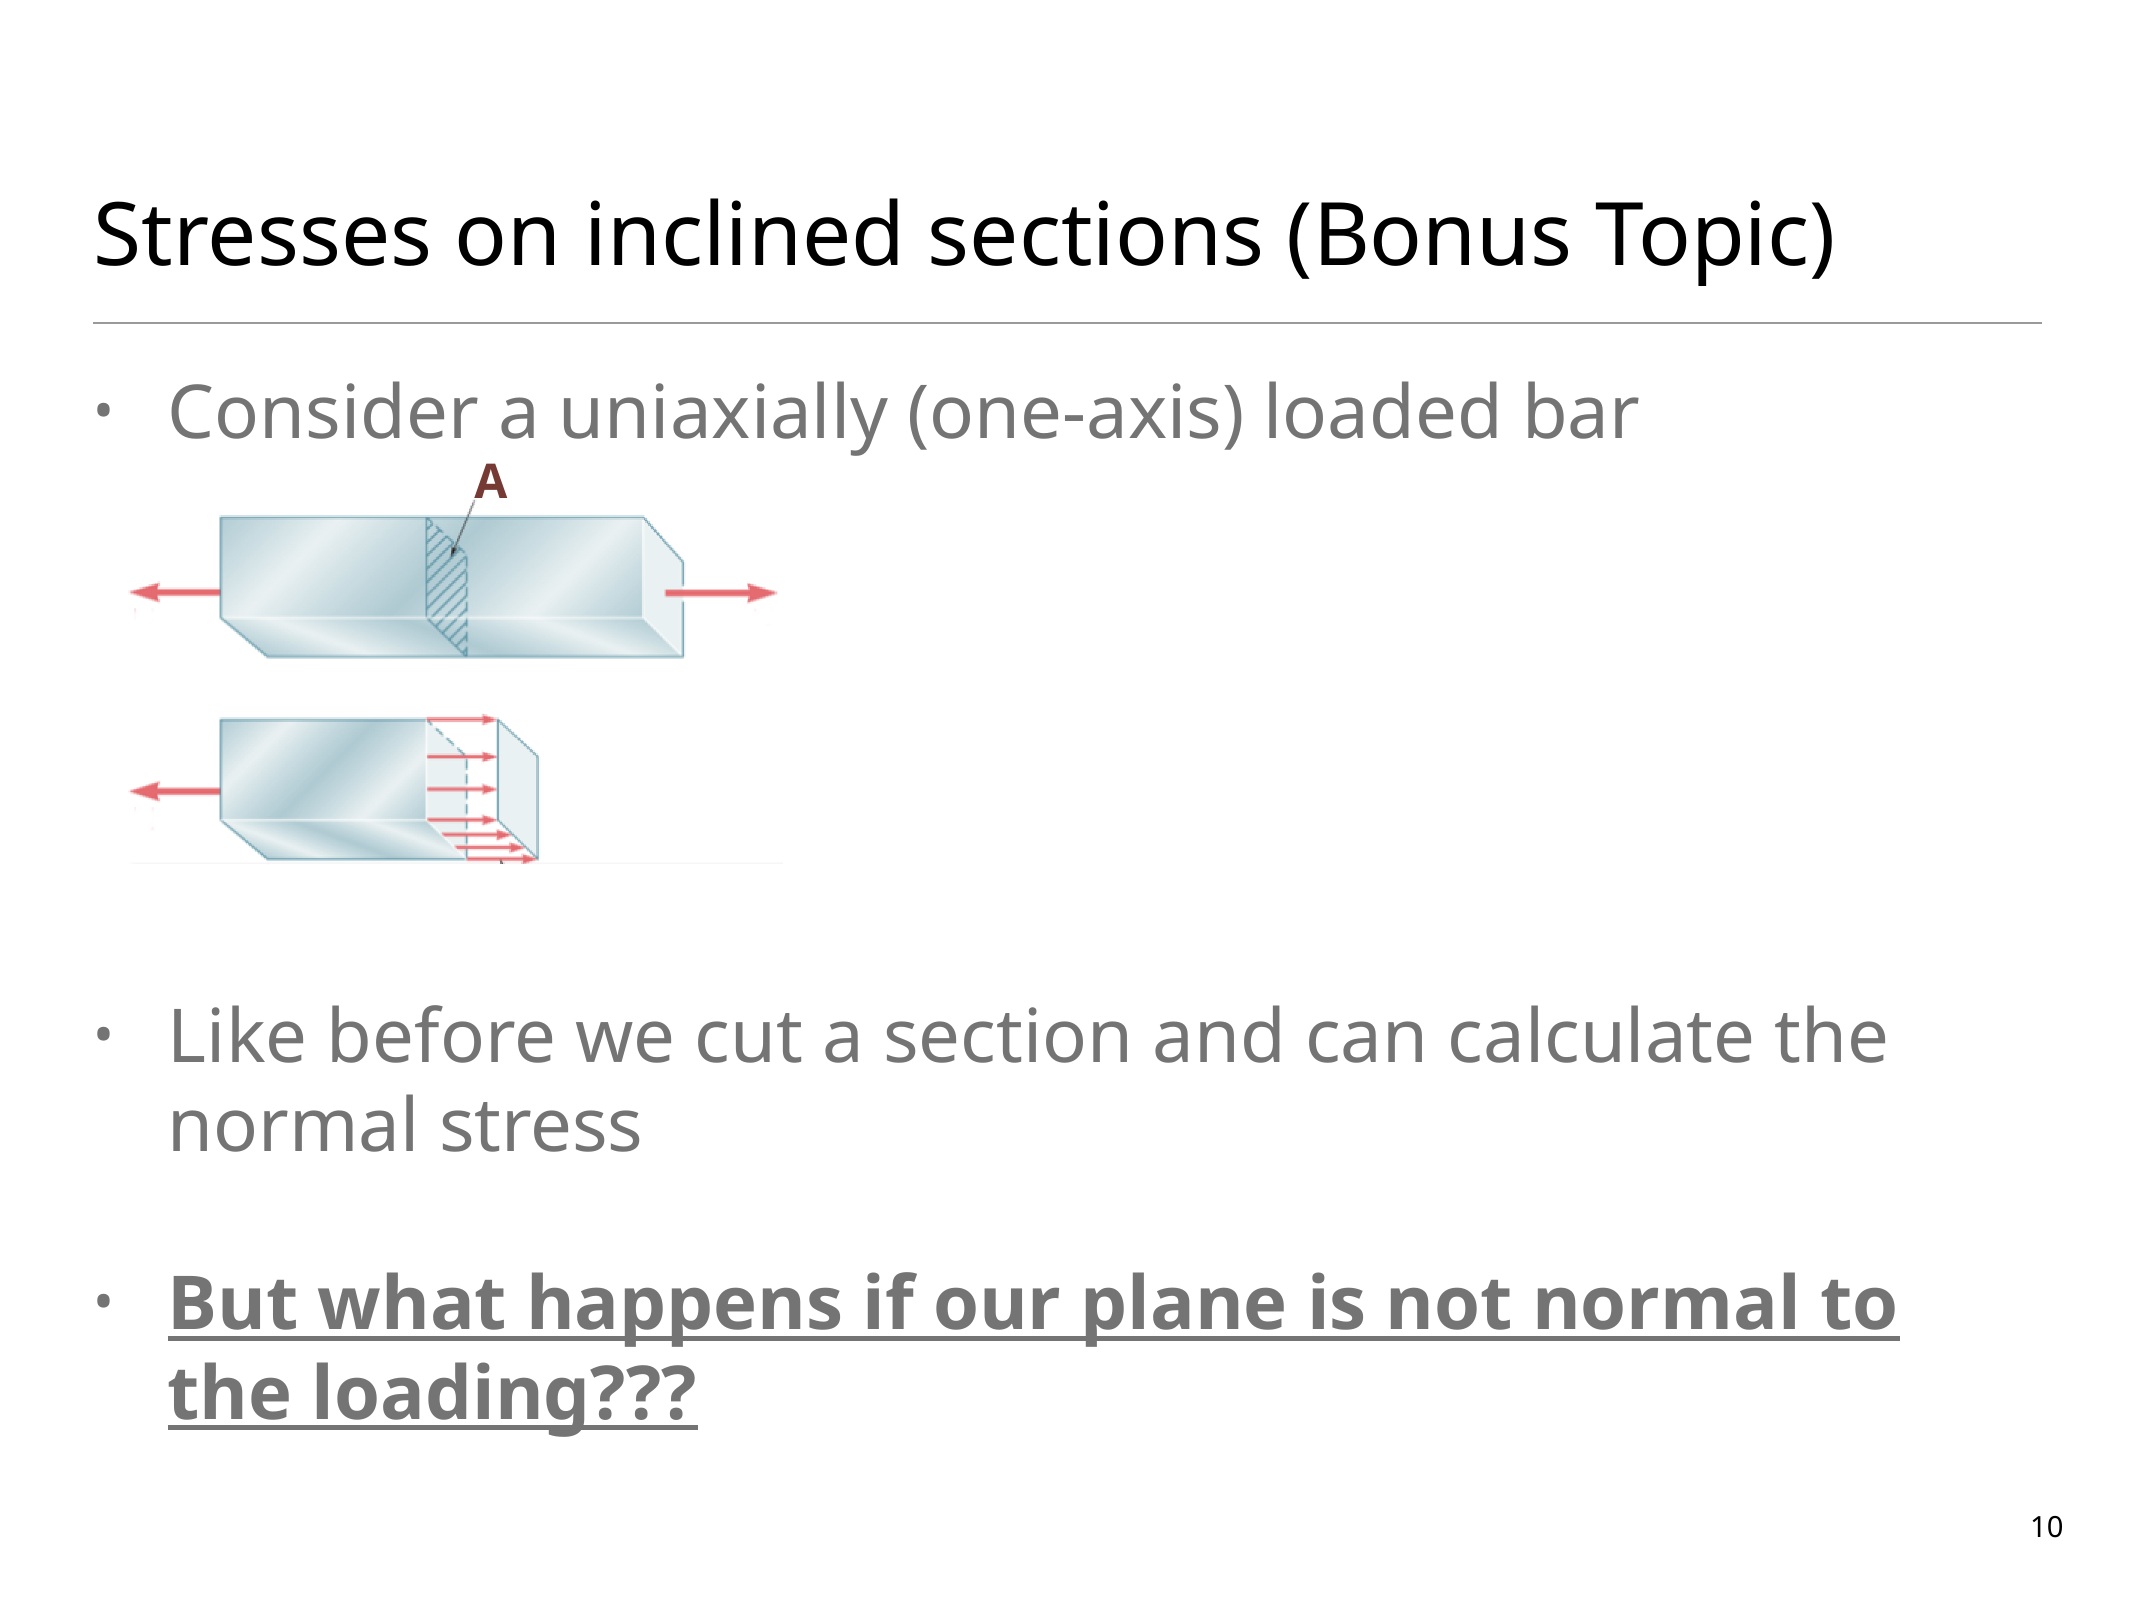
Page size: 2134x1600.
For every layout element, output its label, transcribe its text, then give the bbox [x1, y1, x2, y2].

title Stresses on inclined sections (Bonus Topic) [93, 53, 2041, 284]
picture [125, 497, 784, 878]
text_box A [465, 442, 516, 497]
list Consider a uniaxially (one-axis) loaded bar Like before we cut a section and can calculate the normal stress But what happens if our plane is not normal to the loading??? [93, 364, 2041, 1459]
slide_number 10 [2028, 1507, 2065, 1558]
